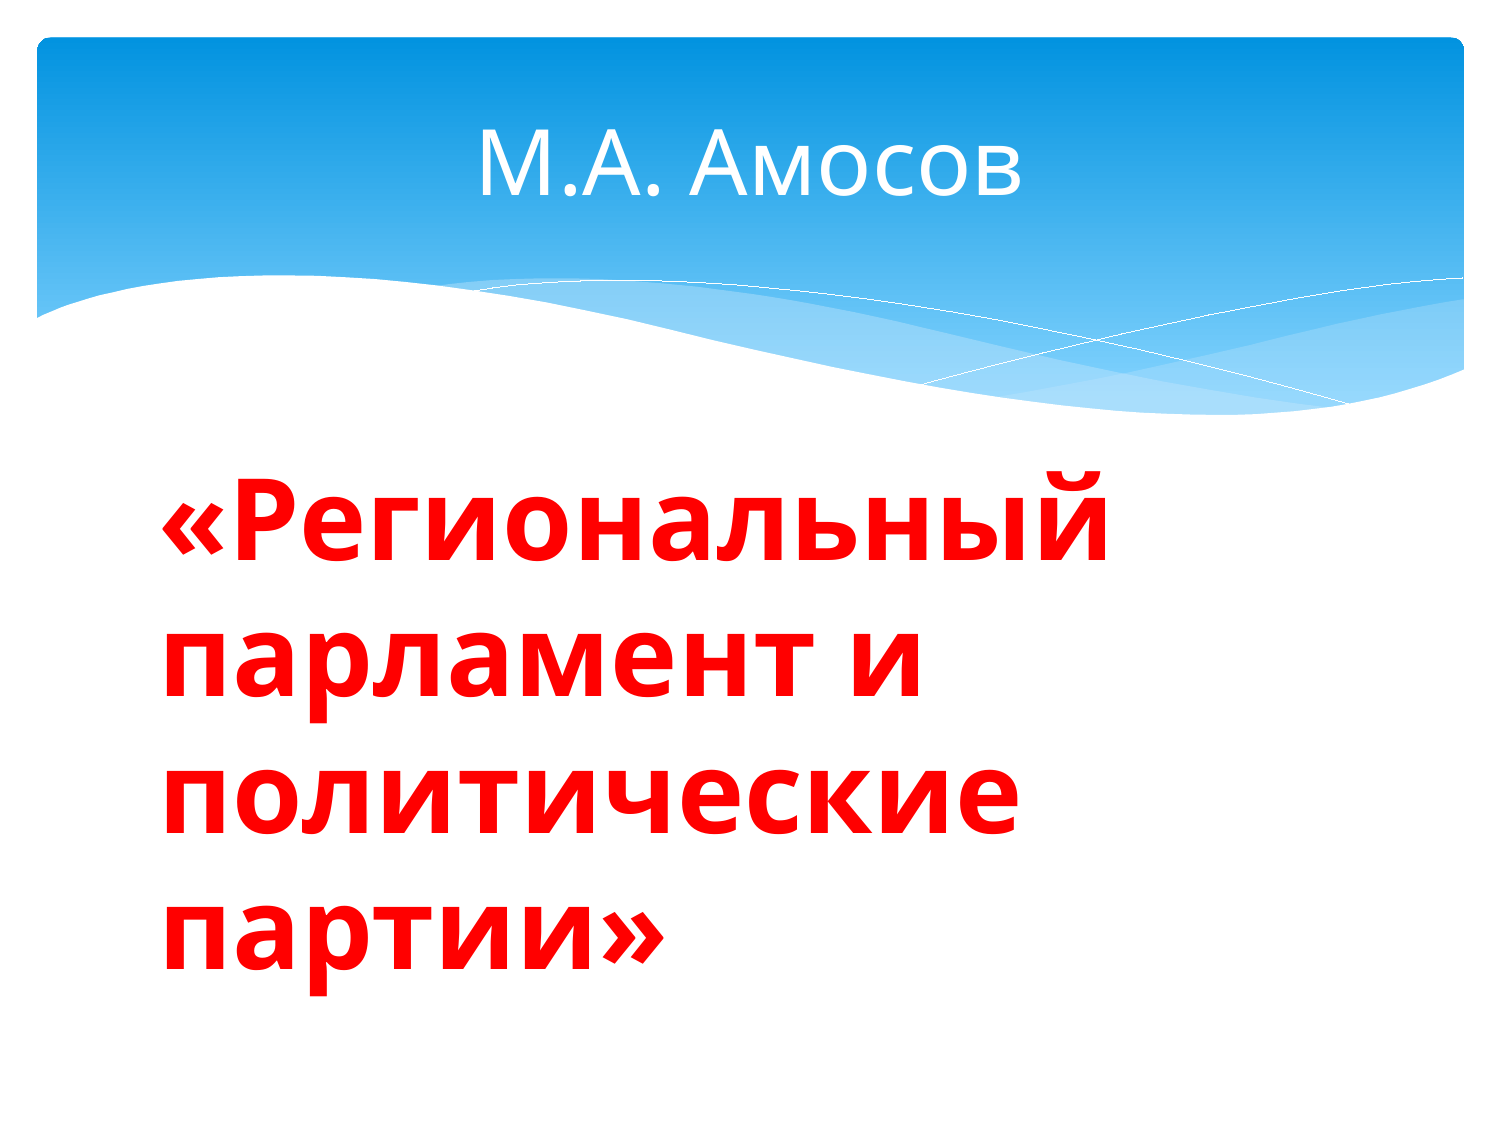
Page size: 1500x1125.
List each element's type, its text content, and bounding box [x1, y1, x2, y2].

list «Региональный парламент и политические партии» [143, 438, 1359, 1005]
title М.А. Амосов [75, 55, 1425, 261]
